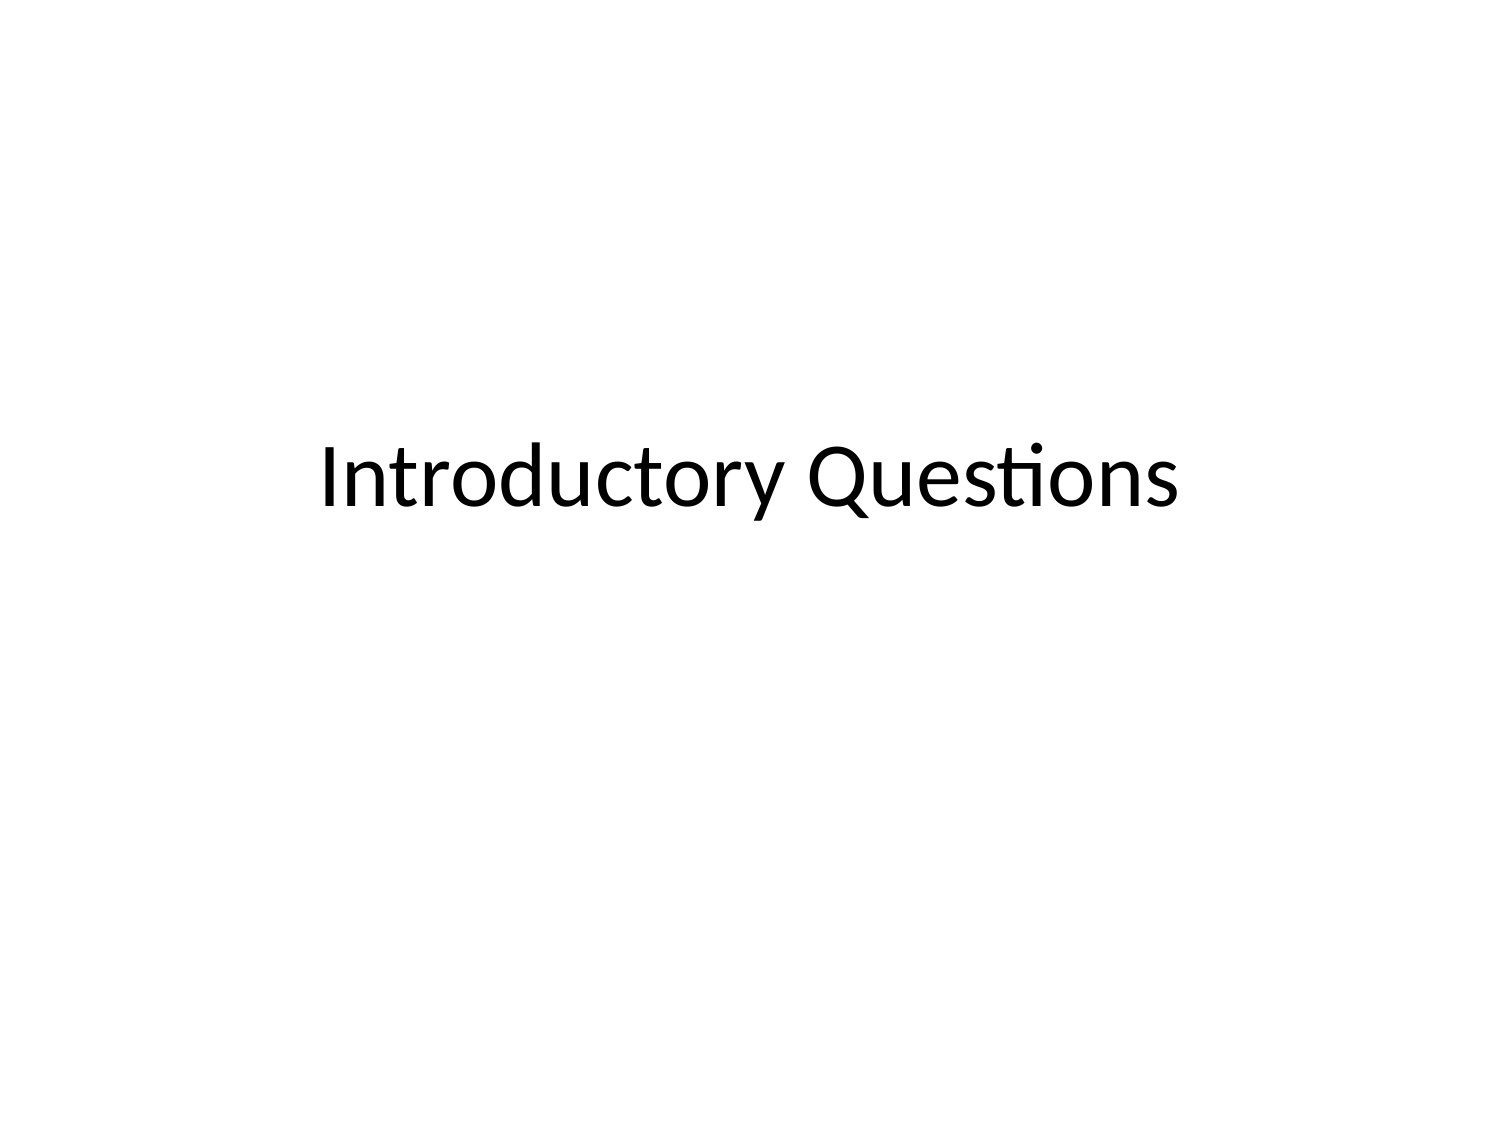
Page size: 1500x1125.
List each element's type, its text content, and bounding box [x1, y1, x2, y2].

title Introductory Questions [112, 349, 1388, 591]
